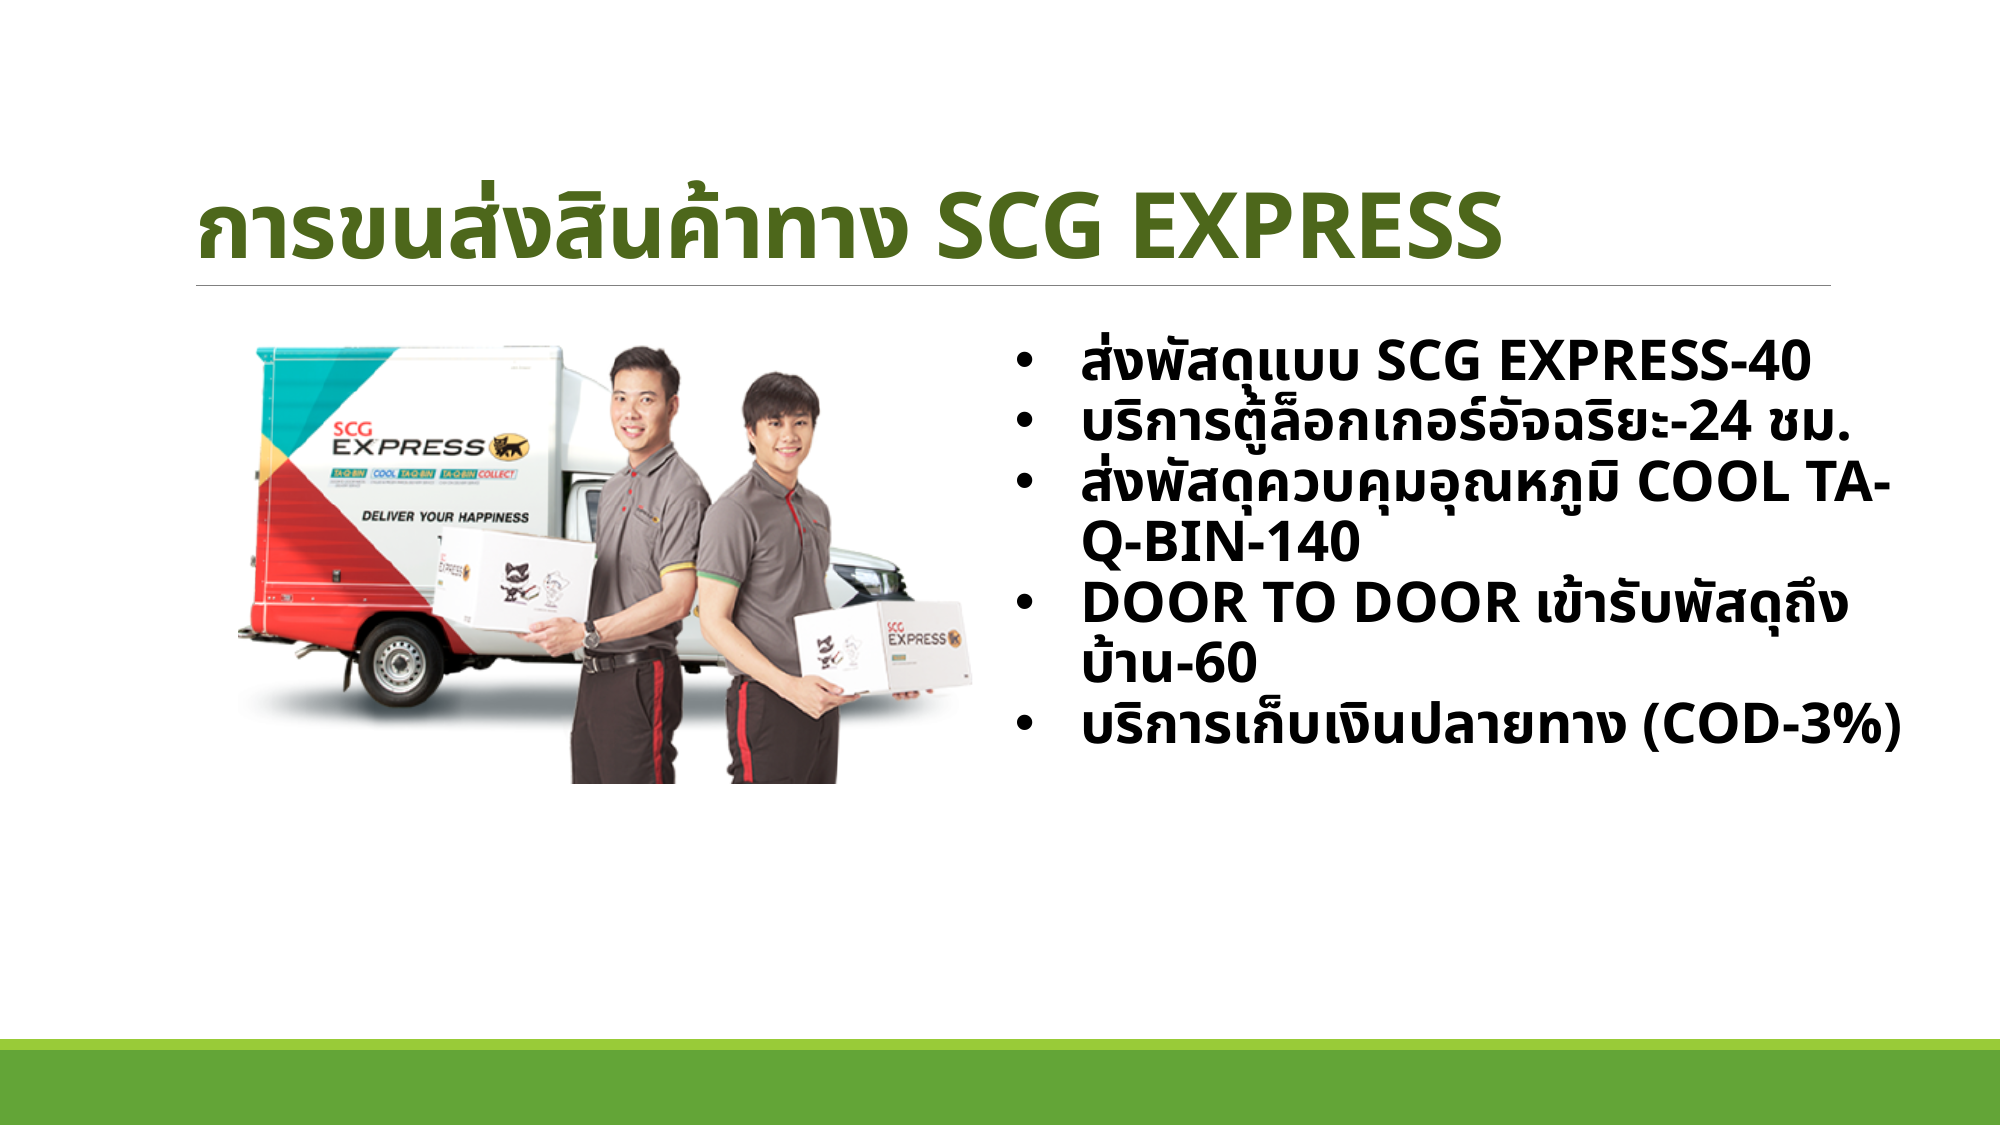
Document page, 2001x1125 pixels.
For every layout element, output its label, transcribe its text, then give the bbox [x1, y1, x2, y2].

picture [237, 334, 974, 787]
text_box ส่งพัสดุแบบ SCG express-40 บริการตู้ล็อกเกอร์อัจฉริยะ-24 ชม. ส่งพัสดุควบคุมอุณหภูมิ cool TA-q-bin-140 Door to door เข้ารับพัสดุถึงบ้าน-60 บริการเก็บเงินปลายทาง (COD-3%) [999, 324, 1944, 802]
title การขนส่งสินค้าทาง SCG EXPRESS [180, 47, 1830, 285]
